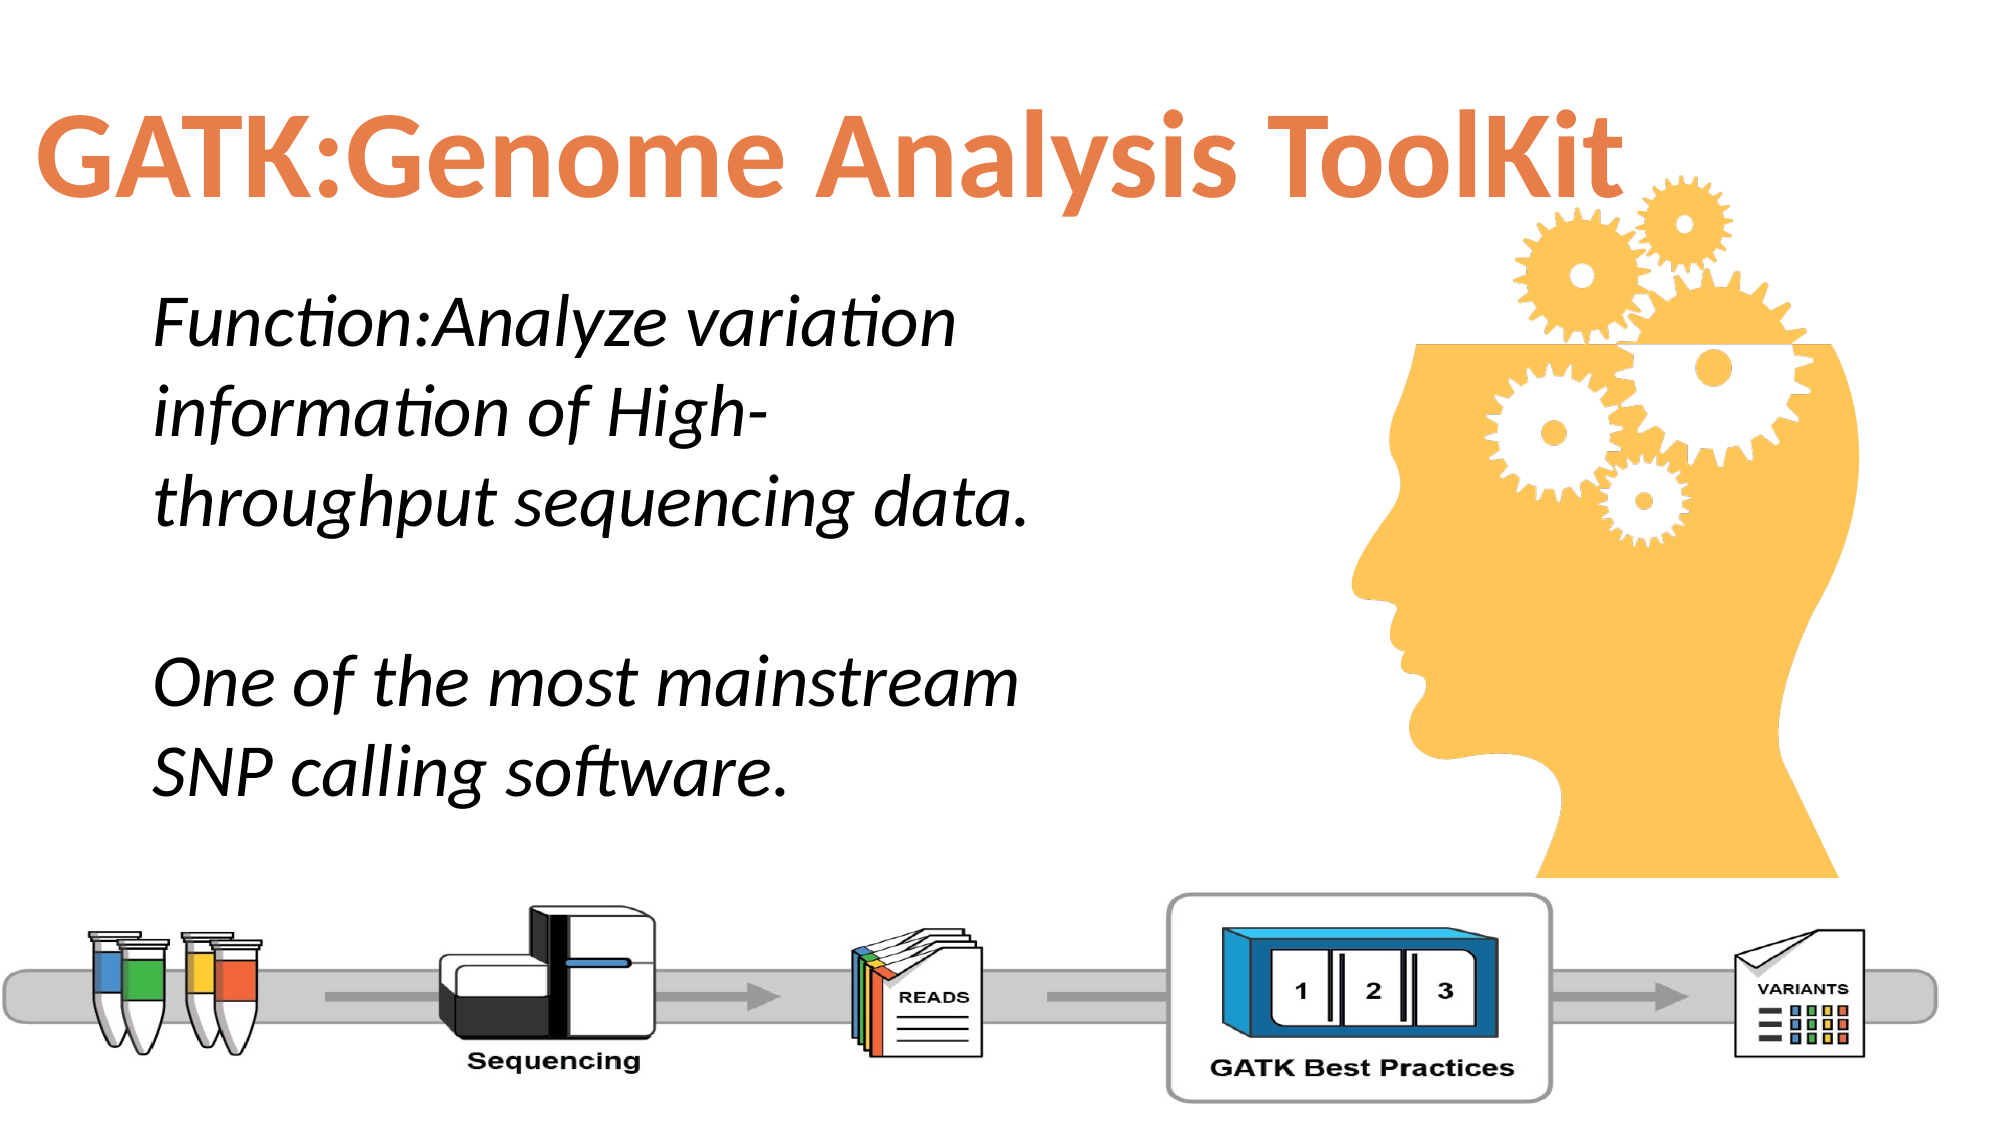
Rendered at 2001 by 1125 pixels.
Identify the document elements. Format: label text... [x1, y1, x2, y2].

picture [0, 175, 1955, 1125]
text_box GATK:Genome Analysis ToolKit [20, 65, 1701, 380]
text_box Function:Analyze variation information of High-throughput sequencing data. One of the most mainstream SNP calling software. [137, 264, 1092, 820]
